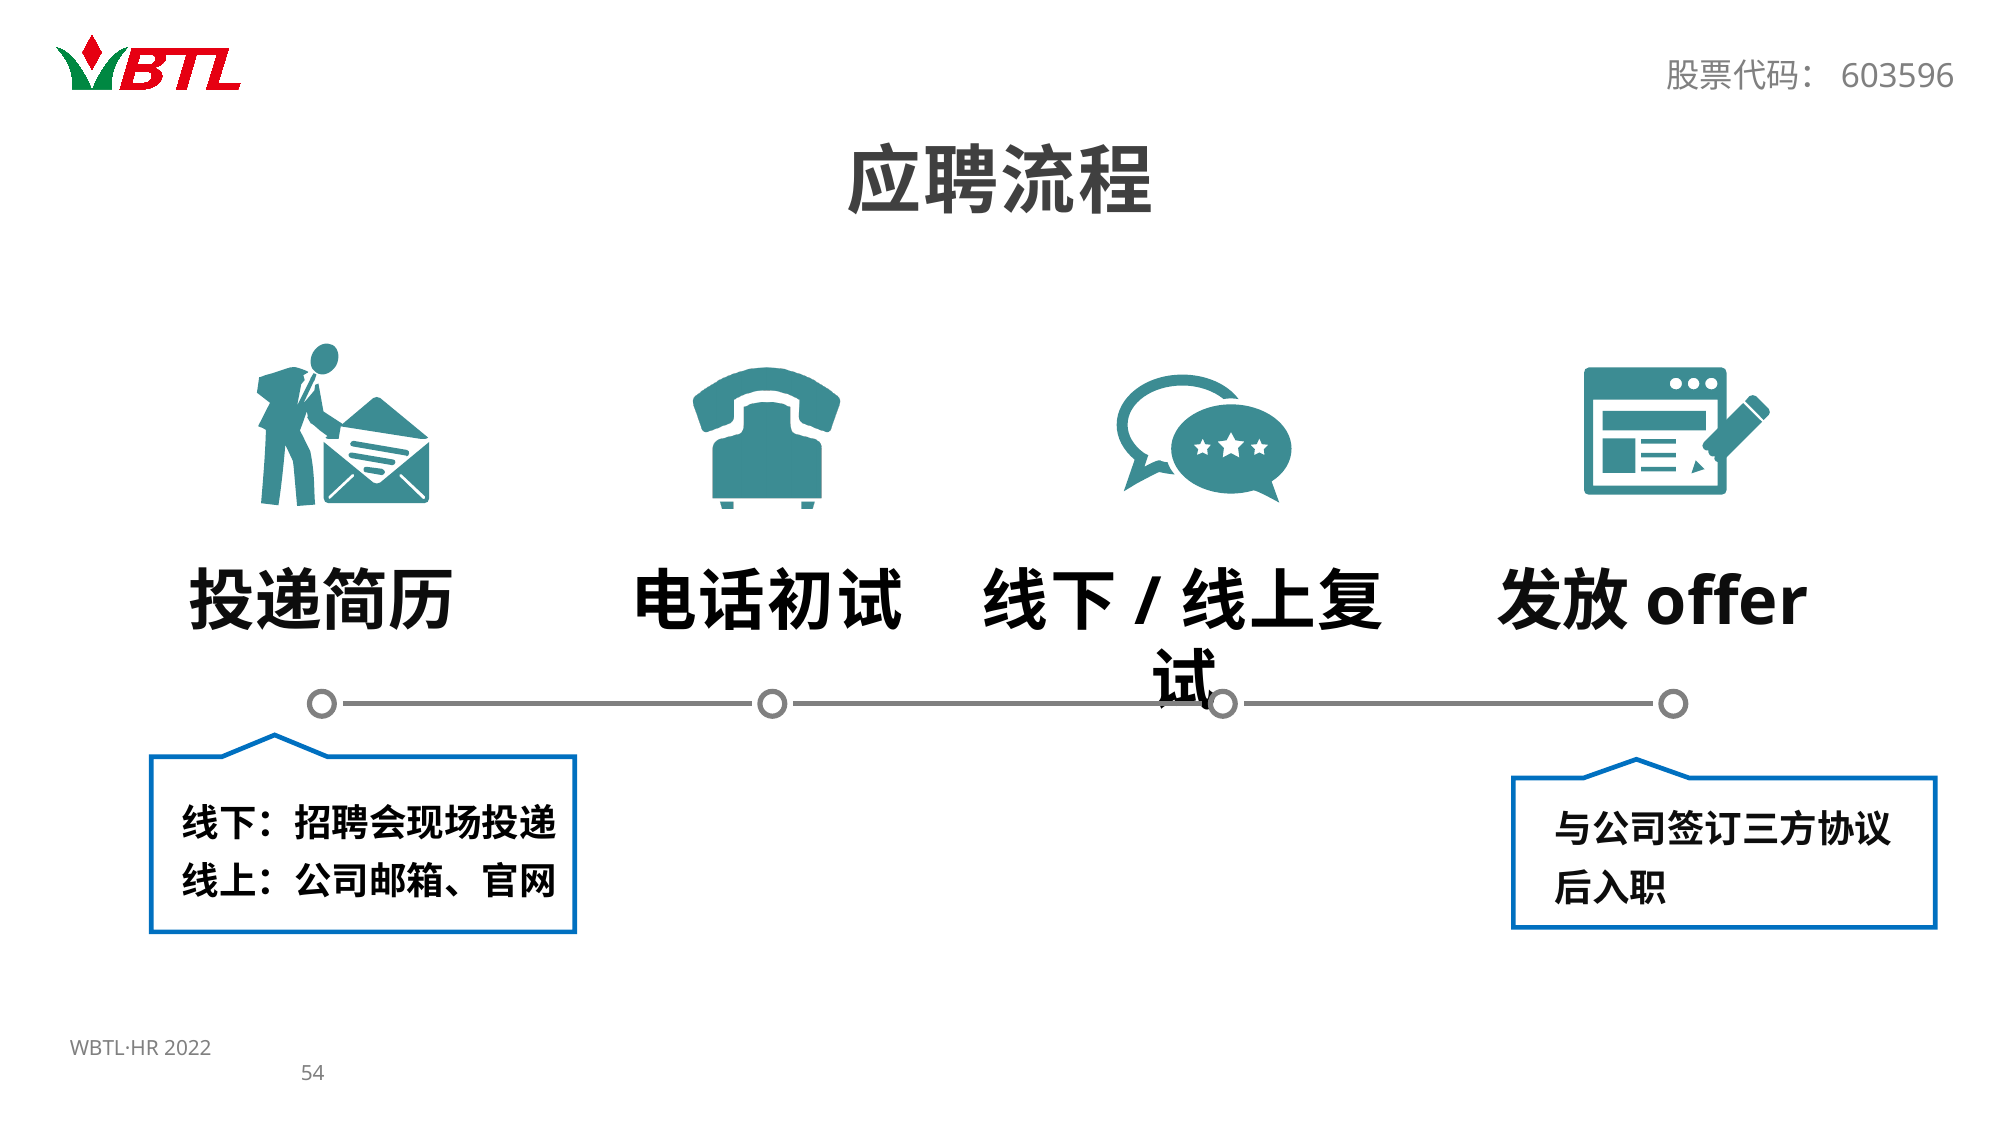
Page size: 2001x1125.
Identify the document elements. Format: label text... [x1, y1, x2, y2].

text_box [308, 690, 336, 718]
text_box 与公司签订三方协议后入职 [1540, 784, 1925, 917]
text_box 电话初试 [596, 550, 937, 646]
text_box [1512, 758, 1937, 929]
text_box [256, 343, 430, 507]
text_box [758, 690, 786, 718]
text_box 线下：招聘会现场投递 线上：公司邮箱、官网 [152, 777, 587, 910]
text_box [1583, 367, 1770, 495]
picture [691, 358, 842, 509]
text_box 应聘流程 [832, 125, 1168, 231]
text_box 发放offer [1452, 550, 1852, 646]
text_box 投递简历 [151, 550, 493, 646]
text_box [150, 733, 576, 933]
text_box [1116, 374, 1292, 503]
text_box [1659, 690, 1687, 718]
picture [55, 34, 241, 90]
text_box [1209, 690, 1237, 718]
text_box 线下/线上复试 [937, 550, 1431, 726]
